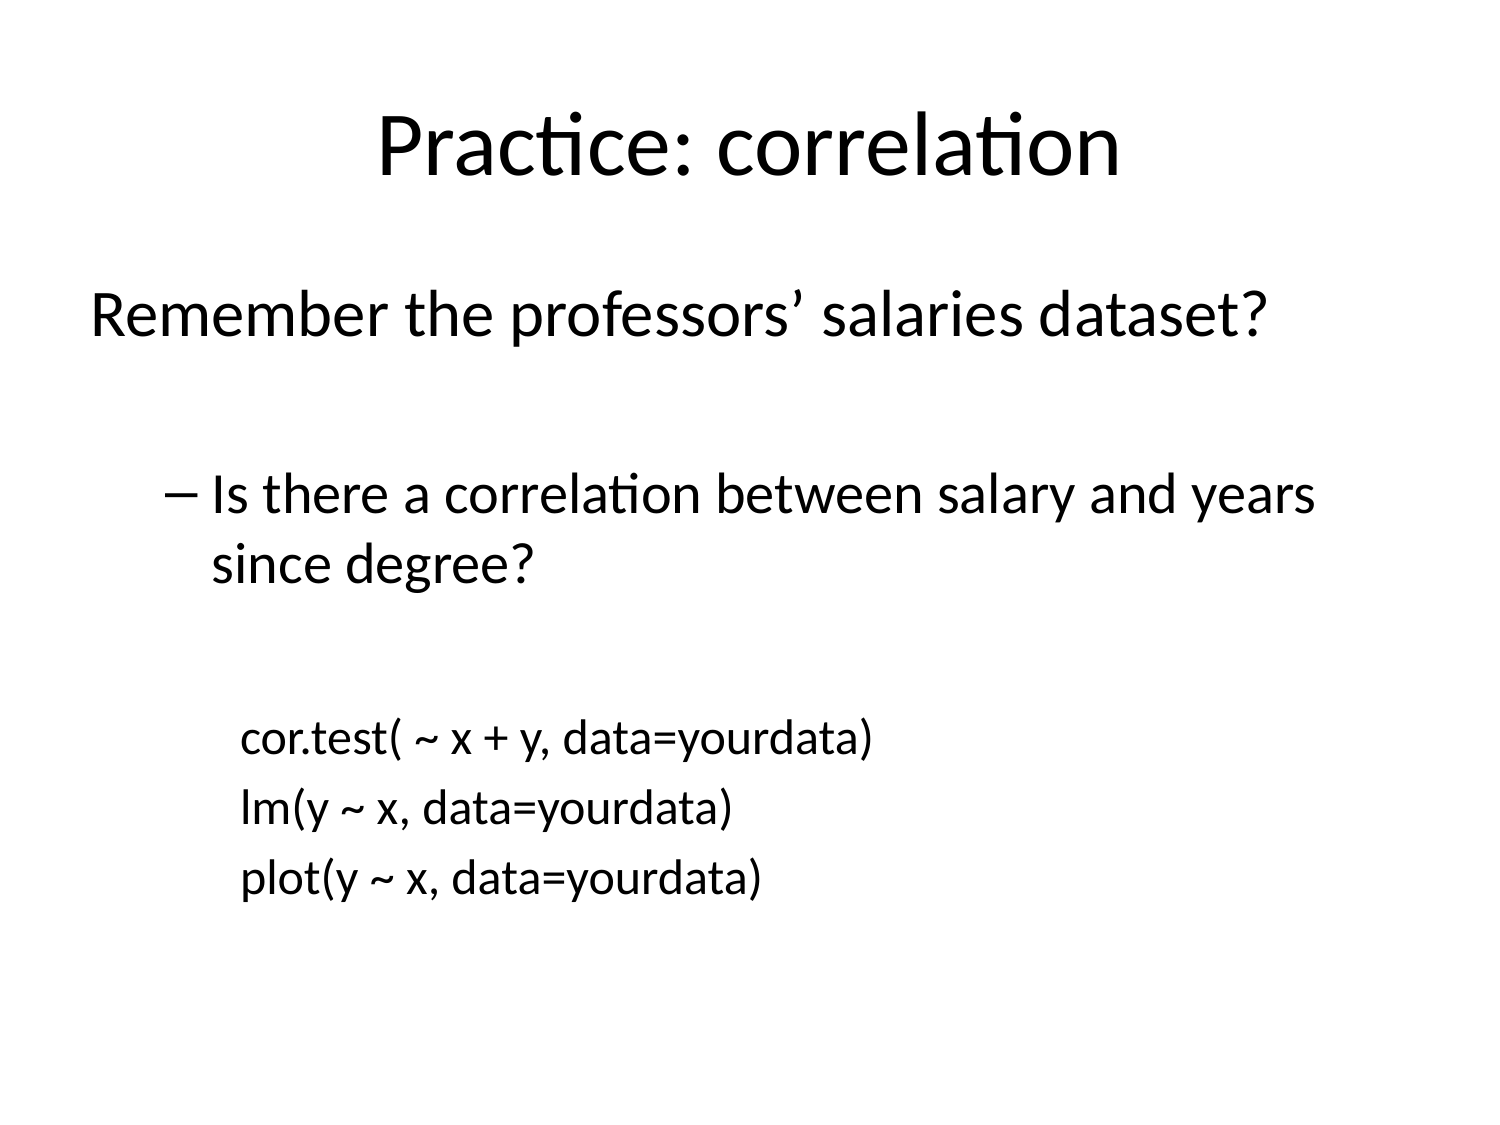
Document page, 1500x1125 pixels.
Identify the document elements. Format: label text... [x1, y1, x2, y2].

title Practice: correlation [75, 45, 1425, 233]
list Remember the professors’ salaries dataset? Is there a correlation between salary and years since degree? cor.test( ~ x + y, data=yourdata) lm(y ~ x, data=yourdata) plot(y ~ x, data=yourdata) [75, 262, 1425, 1005]
